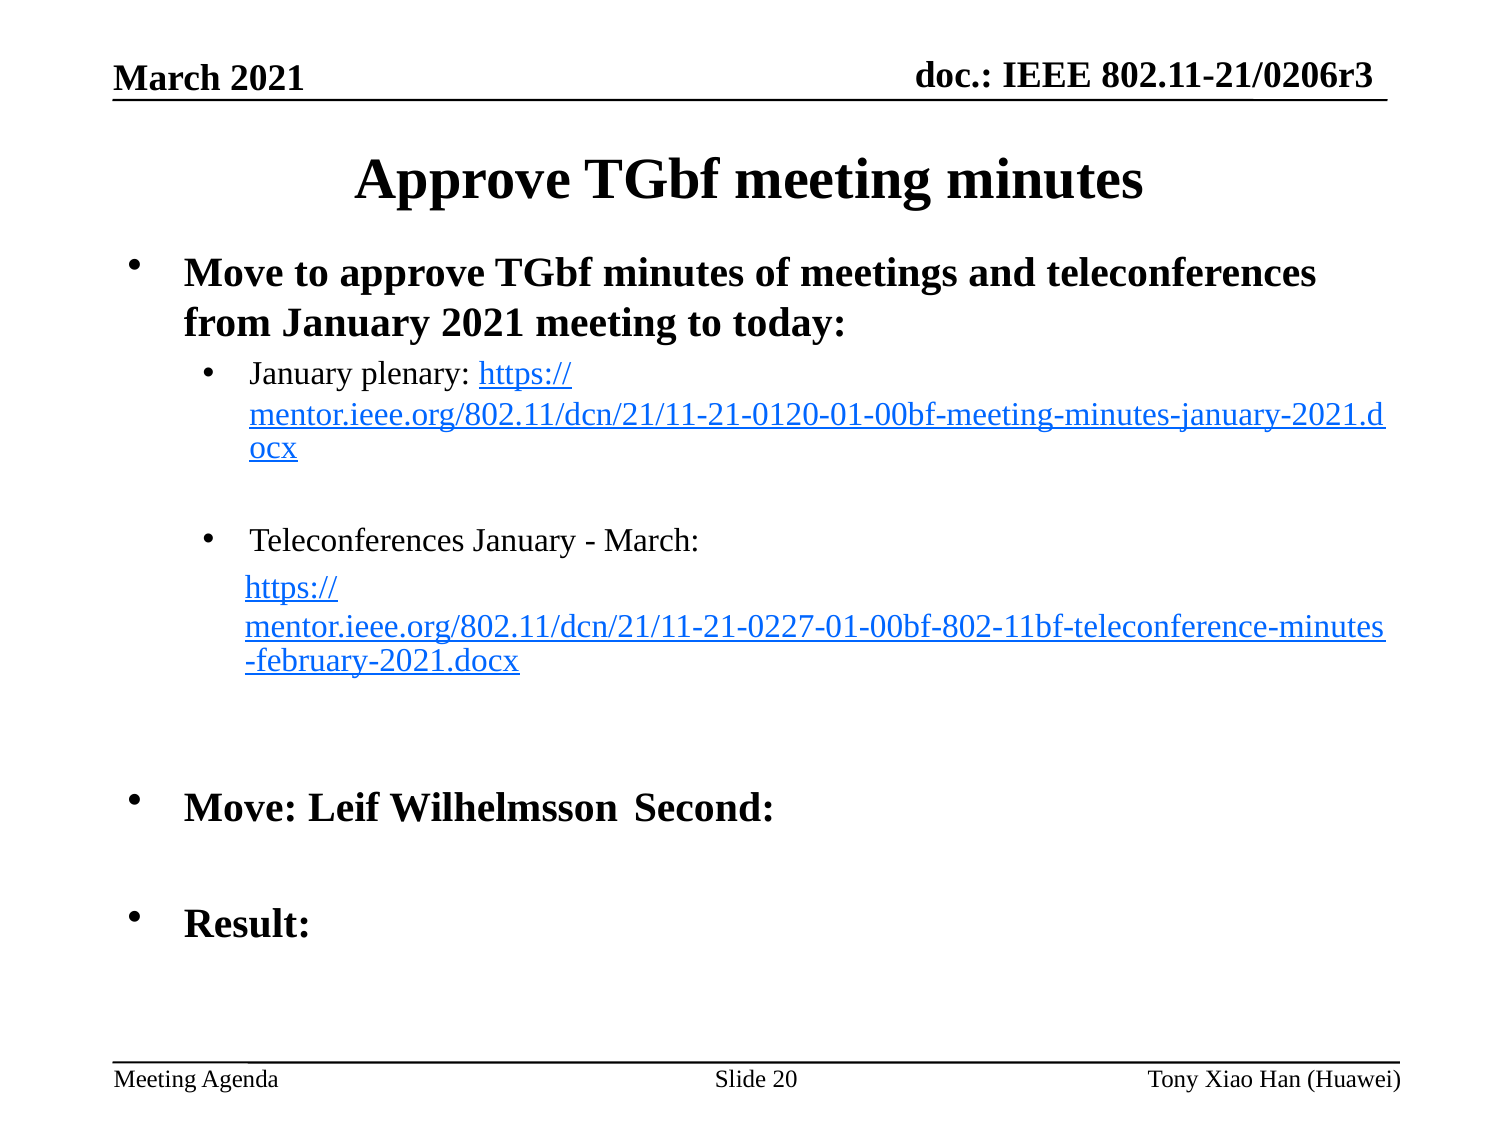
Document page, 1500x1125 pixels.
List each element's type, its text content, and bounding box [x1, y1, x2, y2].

slide_number Slide 20 [712, 1061, 800, 1093]
text_box Approve TGbf meeting minutes [112, 87, 1388, 237]
footer Tony Xiao Han (Huawei) [999, 1061, 1402, 1093]
text_box Move to approve TGbf minutes of meetings and teleconferences from January 2021 meeting to today: January plenary: https://mentor.ieee.org/802.11/dcn/21/11-21-0120-01-00bf-meeting-minutes-january-2021.docx Teleconferences January - March: https://mentor.ieee.org/802.11/dcn/21/11-21-0227-01-00bf-802-11bf-teleconference-minutes-february-2021.docx Move: Leif Wilhelmsson Second: Result: [112, 237, 1402, 975]
